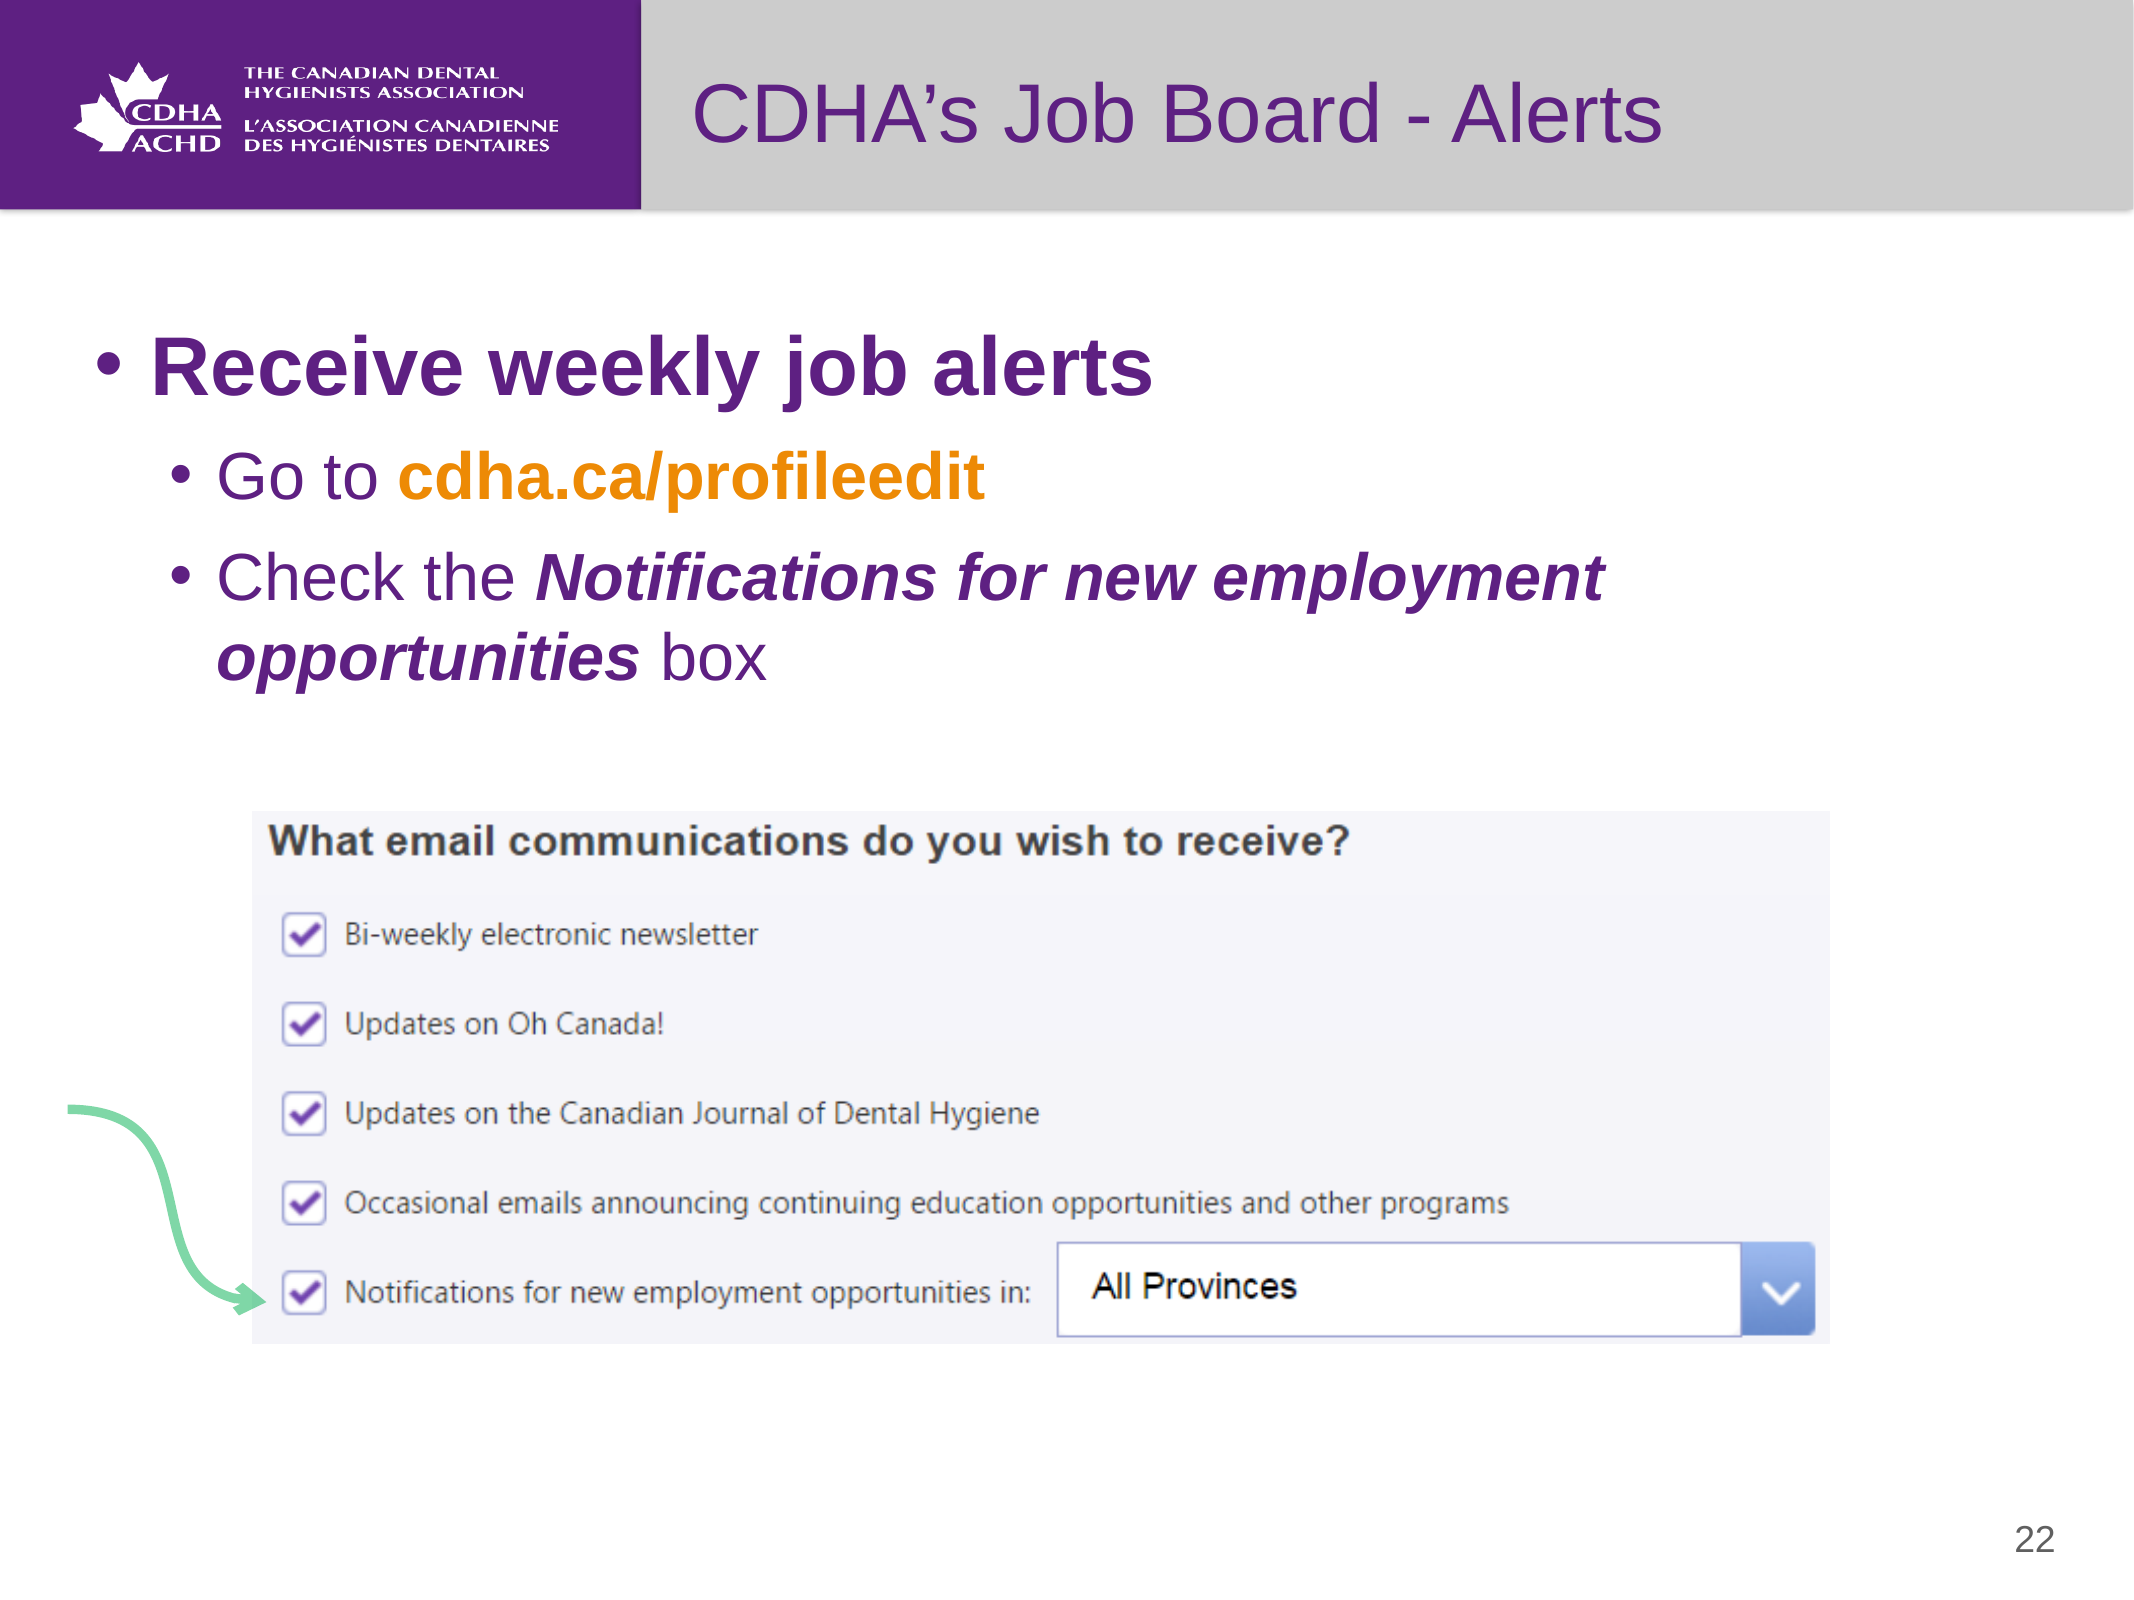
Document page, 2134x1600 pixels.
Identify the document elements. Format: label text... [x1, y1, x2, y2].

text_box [67, 1108, 267, 1303]
text_box CDHA’s Job Board - Alerts [676, 43, 2027, 174]
picture [62, 47, 571, 163]
picture [251, 811, 1831, 1344]
list Receive weekly job alerts Go to cdha.ca/profileedit Check the Notifications for new employment opportunities box [86, 303, 1729, 1018]
